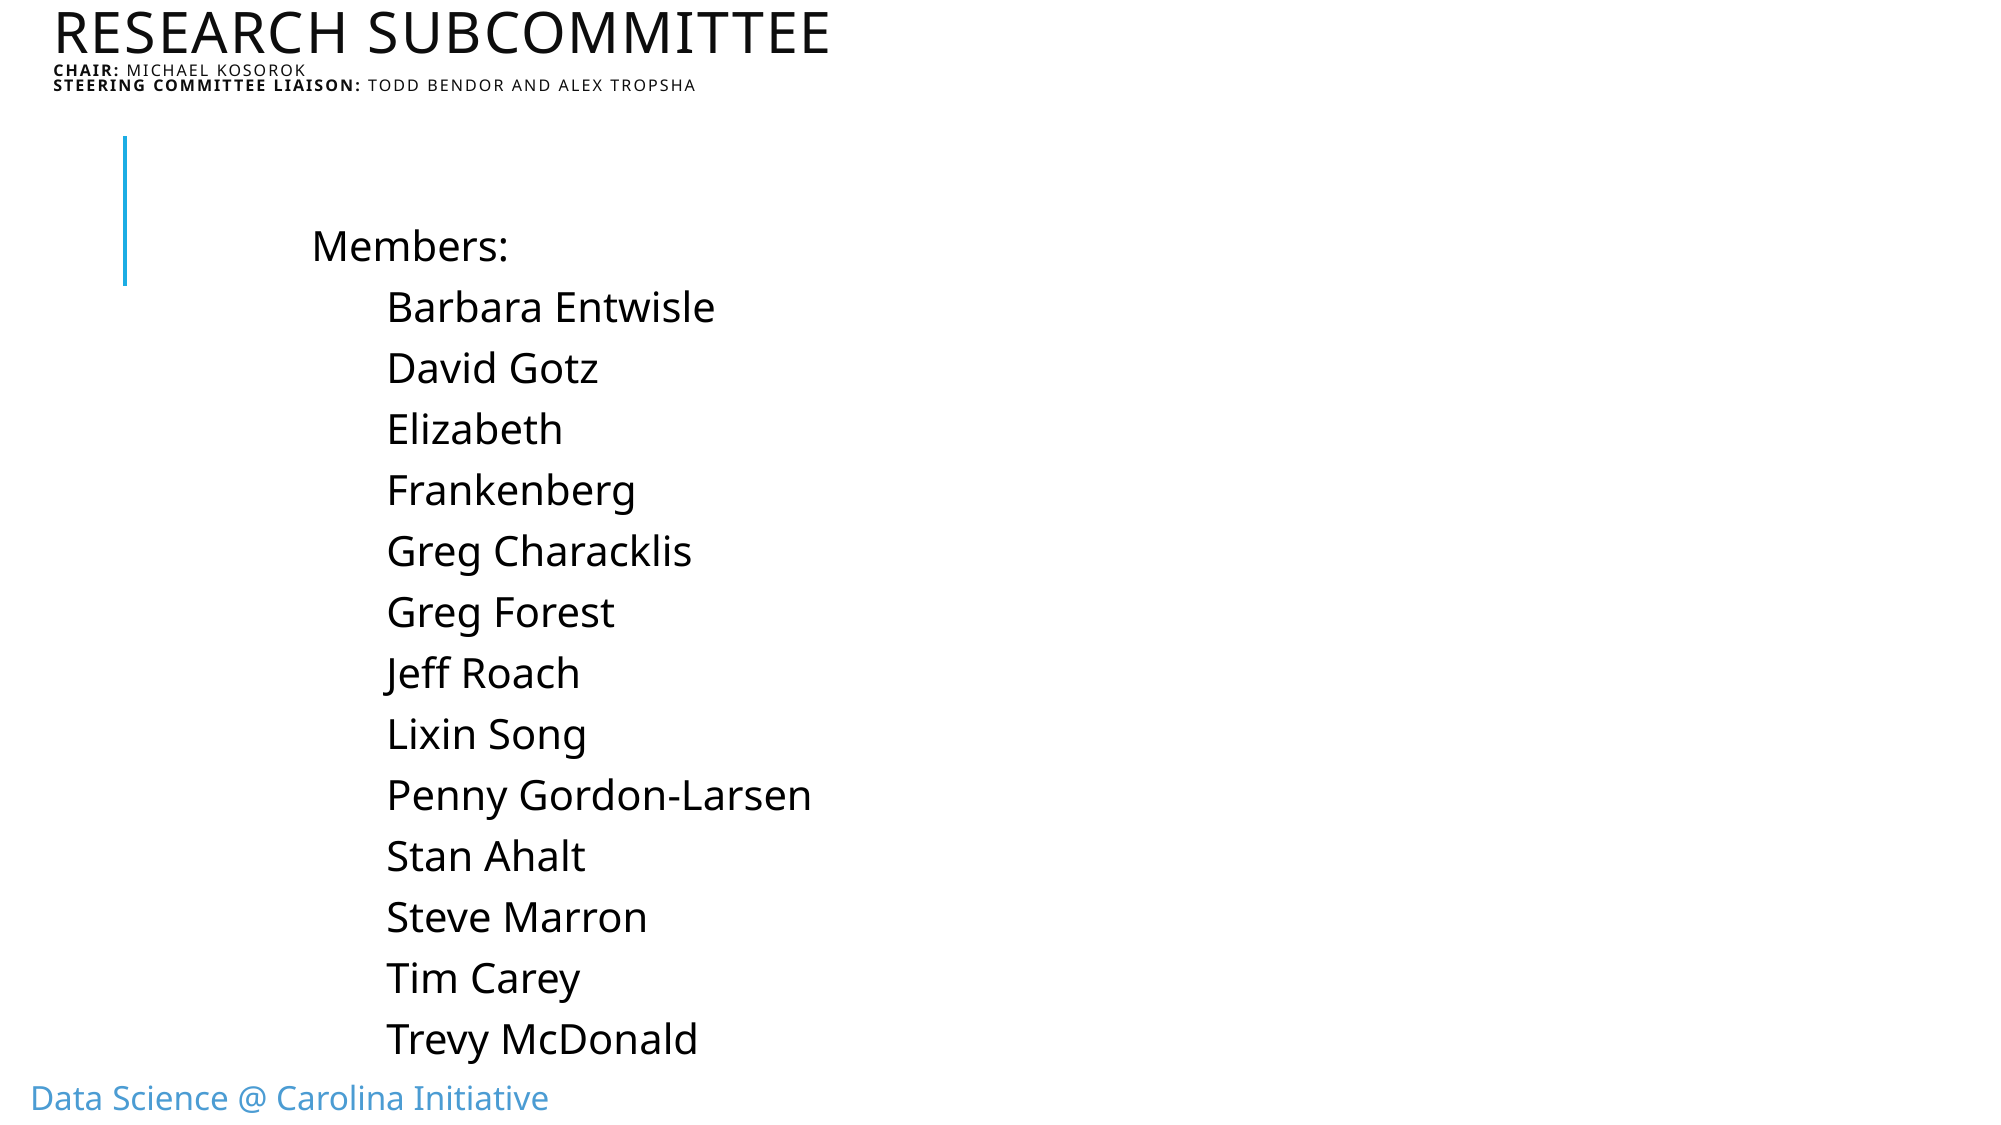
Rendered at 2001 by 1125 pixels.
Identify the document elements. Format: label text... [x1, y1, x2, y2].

table_cell Steve Marron [300, 883, 829, 944]
title Research Subcommittee CHAIR: Michael Kosorok STEERING COMMITTEE LIAISON: Todd BenDor and Alex Tropsha [38, 0, 1632, 173]
table_cell [300, 1066, 829, 1125]
table_cell Jeff Roach [300, 639, 829, 700]
table_cell Lixin Song Penny Gordon-Larsen [300, 700, 829, 822]
table_cell Tim Carey Trevy McDonald [300, 944, 829, 1066]
table_cell Stan Ahalt [300, 822, 829, 883]
table_cell Elizabeth Frankenberg [300, 395, 829, 517]
table_cell Greg Characklis [300, 517, 829, 578]
table_cell David Gotz [300, 334, 829, 395]
table_cell Greg Forest [300, 578, 829, 639]
table_header Members: Barbara Entwisle [300, 212, 829, 334]
